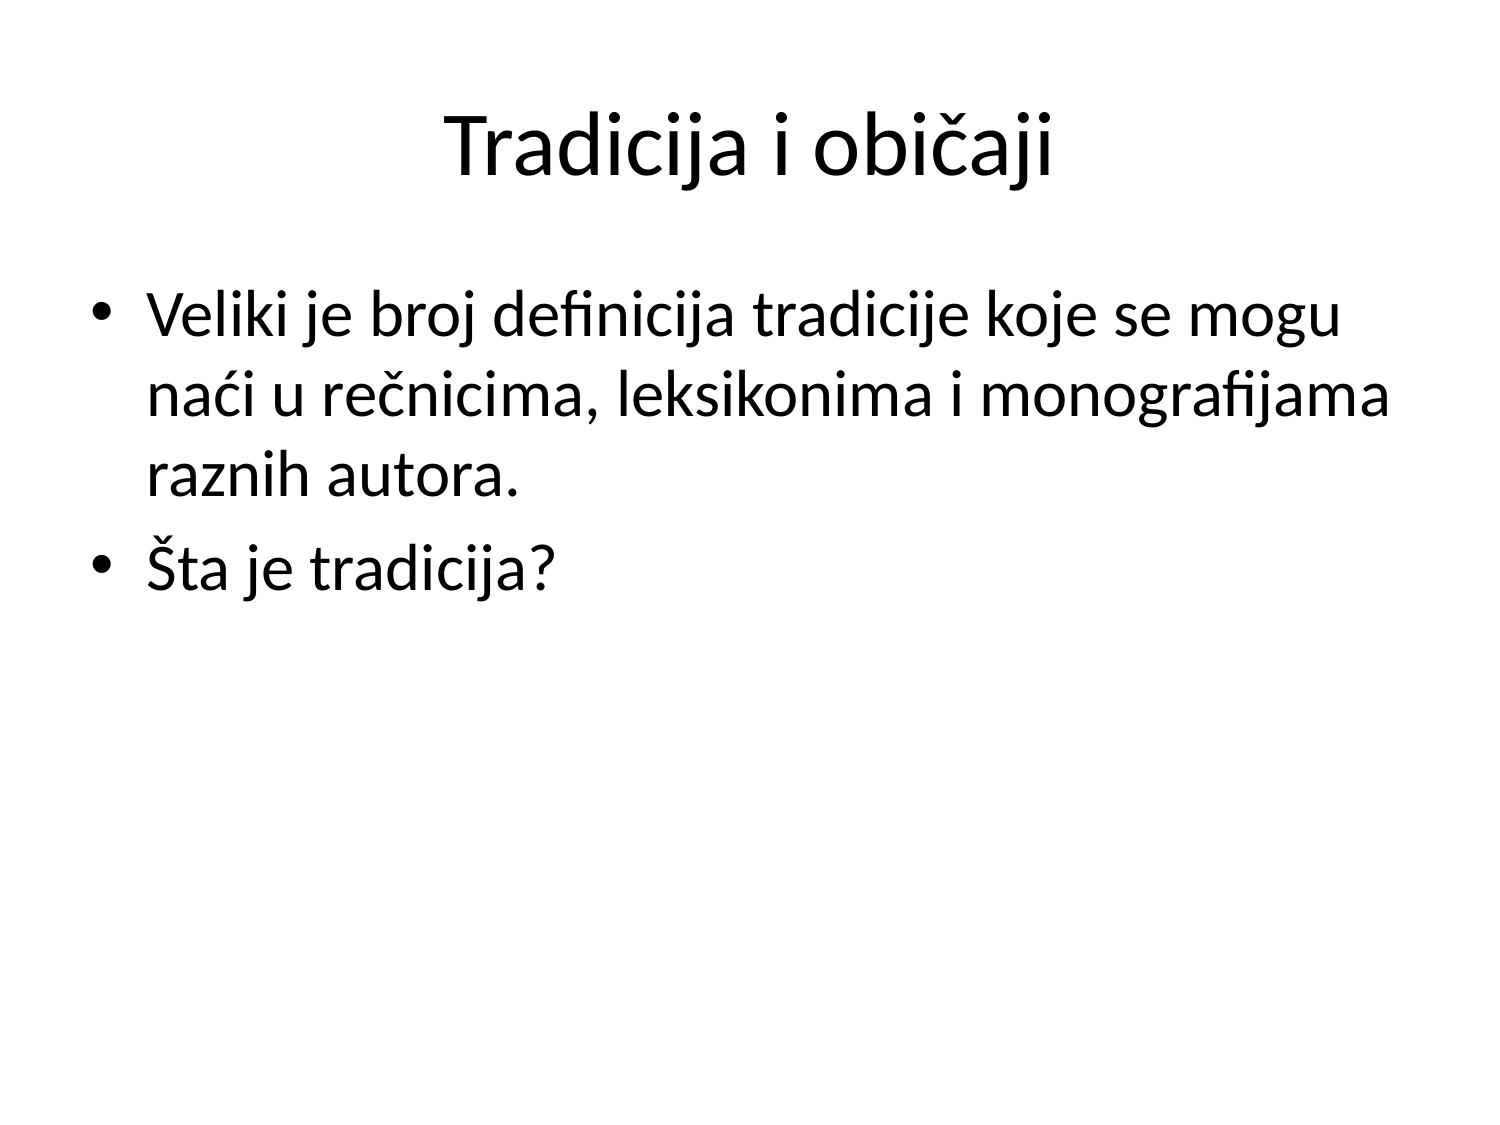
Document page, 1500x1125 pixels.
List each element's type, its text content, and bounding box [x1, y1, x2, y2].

list Veliki je broj definicija tradicije koje se mogu naći u rečnicima, leksikonima i monografijama raznih autora. Šta je tradicija? [75, 262, 1425, 1005]
title Tradicija i običaji [75, 45, 1425, 233]
